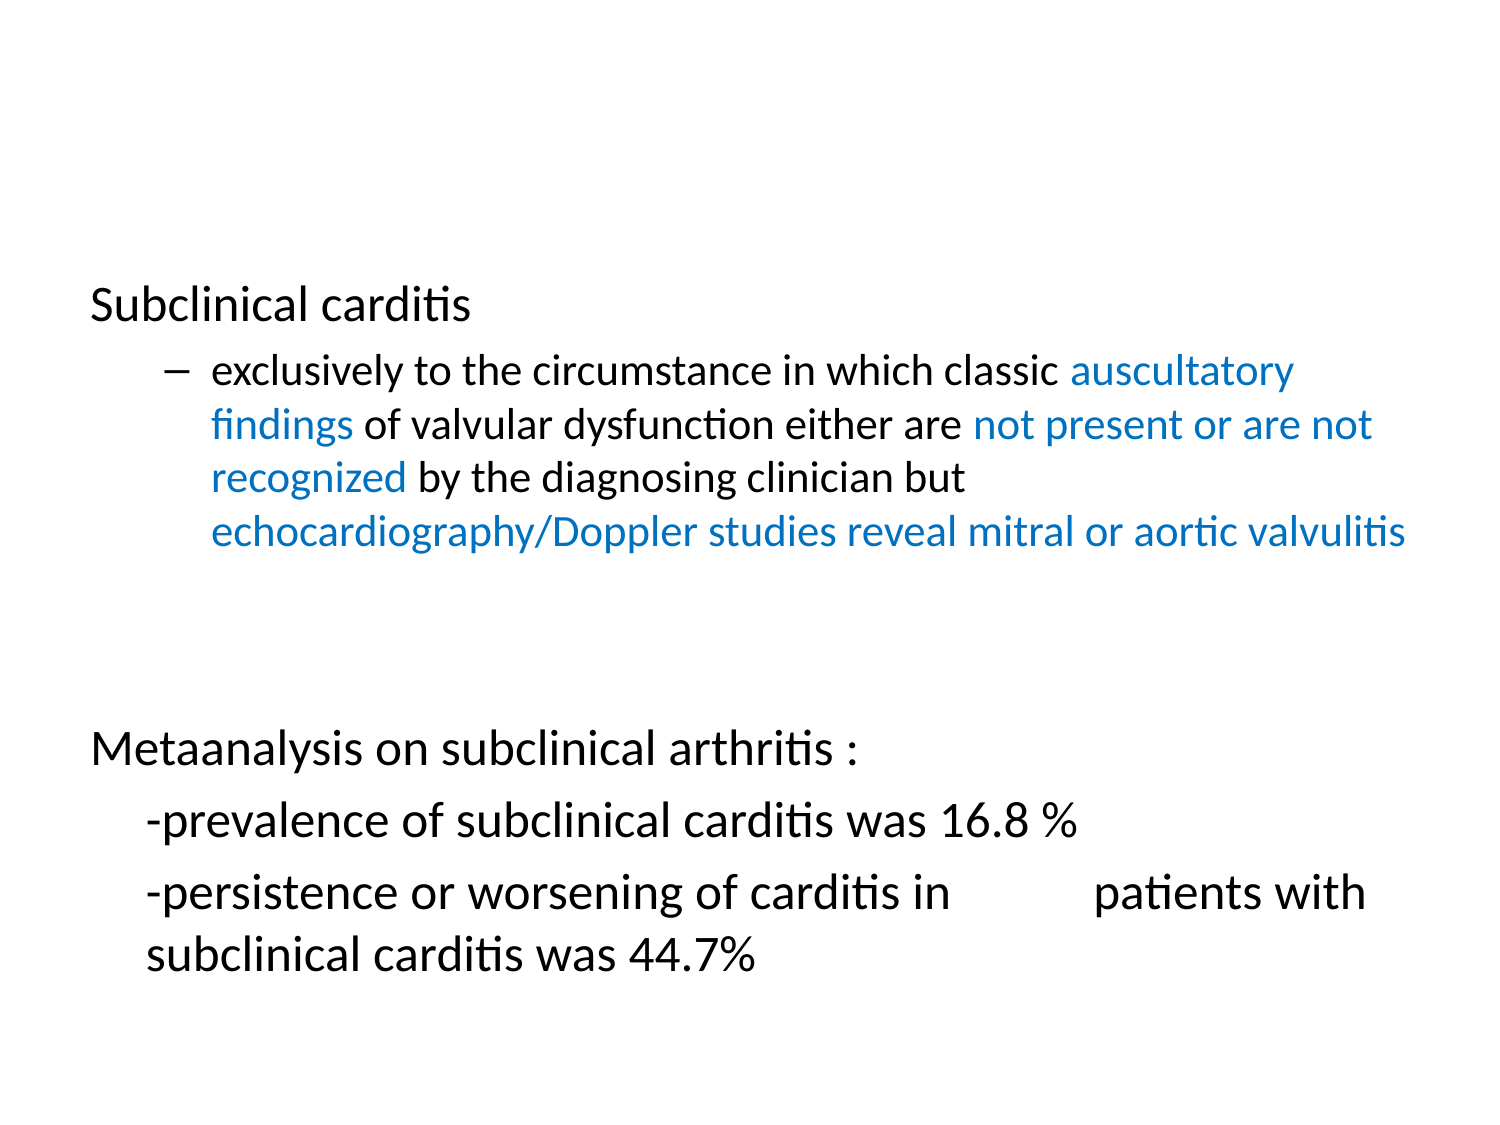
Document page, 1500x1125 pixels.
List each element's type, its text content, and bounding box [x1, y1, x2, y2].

list Subclinical carditis exclusively to the circumstance in which classic auscultatory findings of valvular dysfunction either are not present or are not recognized by the diagnosing clinician but echocardiography/Doppler studies reveal mitral or aortic valvulitis Metaanalysis on subclinical arthritis : -prevalence of subclinical carditis was 16.8 % -persistence or worsening of carditis in patients with subclinical carditis was 44.7% [75, 262, 1425, 1005]
